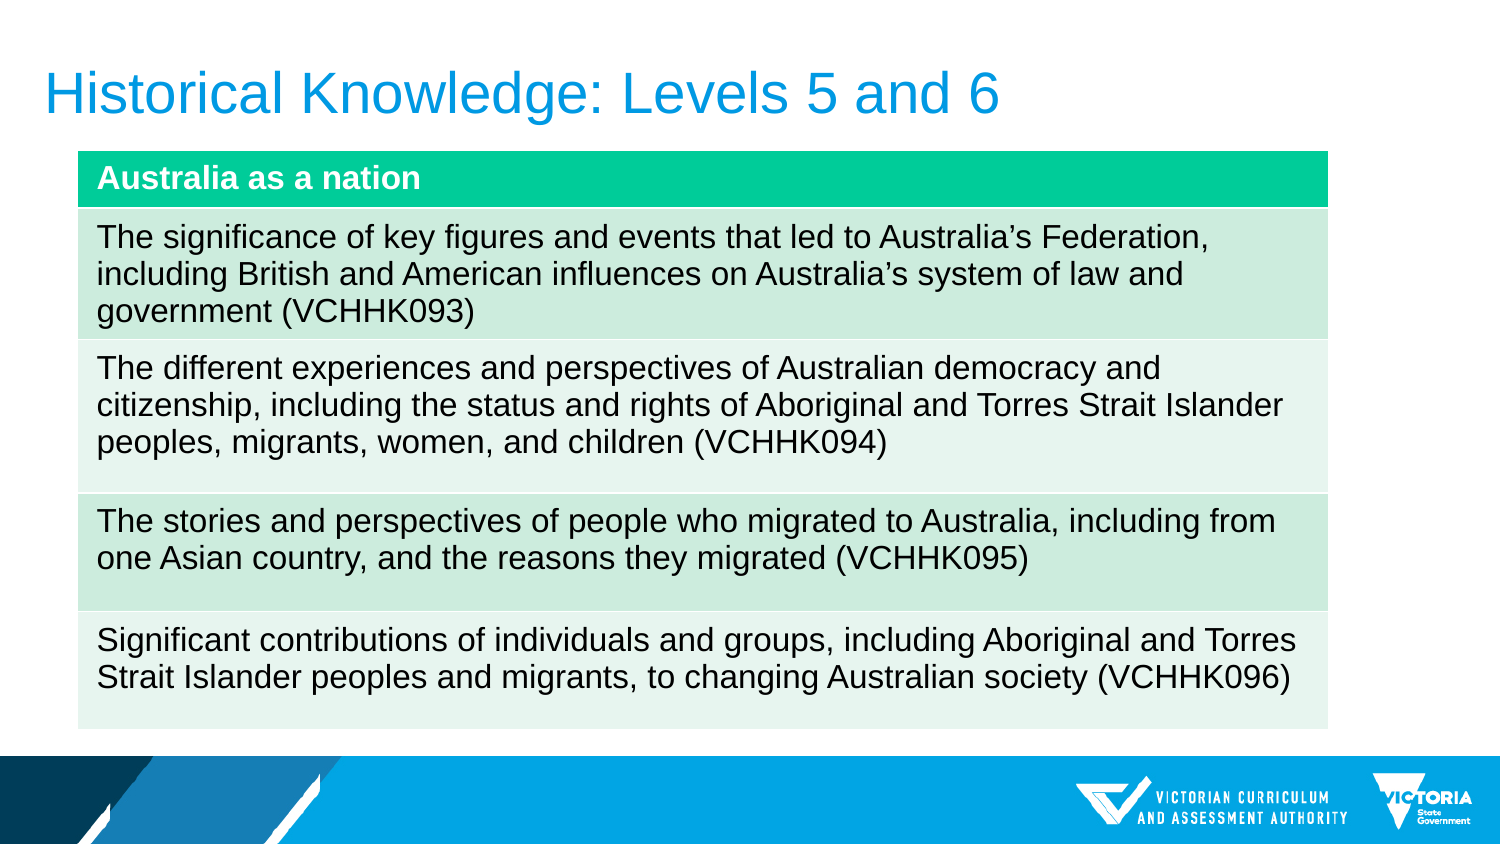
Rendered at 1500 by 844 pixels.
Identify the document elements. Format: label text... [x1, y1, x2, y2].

picture [1190, 792, 1194, 802]
table_cell Significant contributions of individuals and groups, including Aboriginal and Torres Strait Islander peoples and migrants, to changing Australian society (VCHHK096) [78, 612, 1328, 729]
picture [0, 0, 1500, 844]
picture [1320, 792, 1327, 802]
picture [1258, 812, 1262, 823]
picture [1318, 812, 1322, 823]
picture [1426, 792, 1452, 804]
picture [1460, 793, 1471, 803]
picture [1268, 792, 1272, 802]
picture [1249, 812, 1254, 823]
picture [1281, 812, 1286, 823]
picture [1374, 774, 1425, 828]
picture [1199, 792, 1204, 803]
picture [1224, 792, 1229, 802]
table_cell The different experiences and perspectives of Australian democracy and citizenship, including the status and rights of Aboriginal and Torres Strait Islander peoples, migrants, women, and children (VCHHK094) [78, 340, 1328, 492]
picture [1240, 812, 1244, 823]
table_cell The stories and perspectives of people who migrated to Australia, including from one Asian country, and the reasons they migrated (VCHHK095) [78, 494, 1328, 611]
picture [1149, 813, 1153, 823]
title Historical Knowledge: Levels 5 and 6 [29, 20, 1459, 161]
picture [1201, 812, 1205, 823]
picture [1077, 777, 1150, 824]
picture [1229, 813, 1235, 823]
picture [1214, 792, 1219, 802]
picture [1299, 812, 1303, 823]
picture [1302, 792, 1306, 803]
table_cell The significance of key figures and events that led to Australia’s Federation, including British and American influences on Australia’s system of law and government (VCHHK093) [78, 209, 1328, 339]
picture [1308, 814, 1313, 823]
table_header Australia as a nation [78, 151, 1328, 207]
